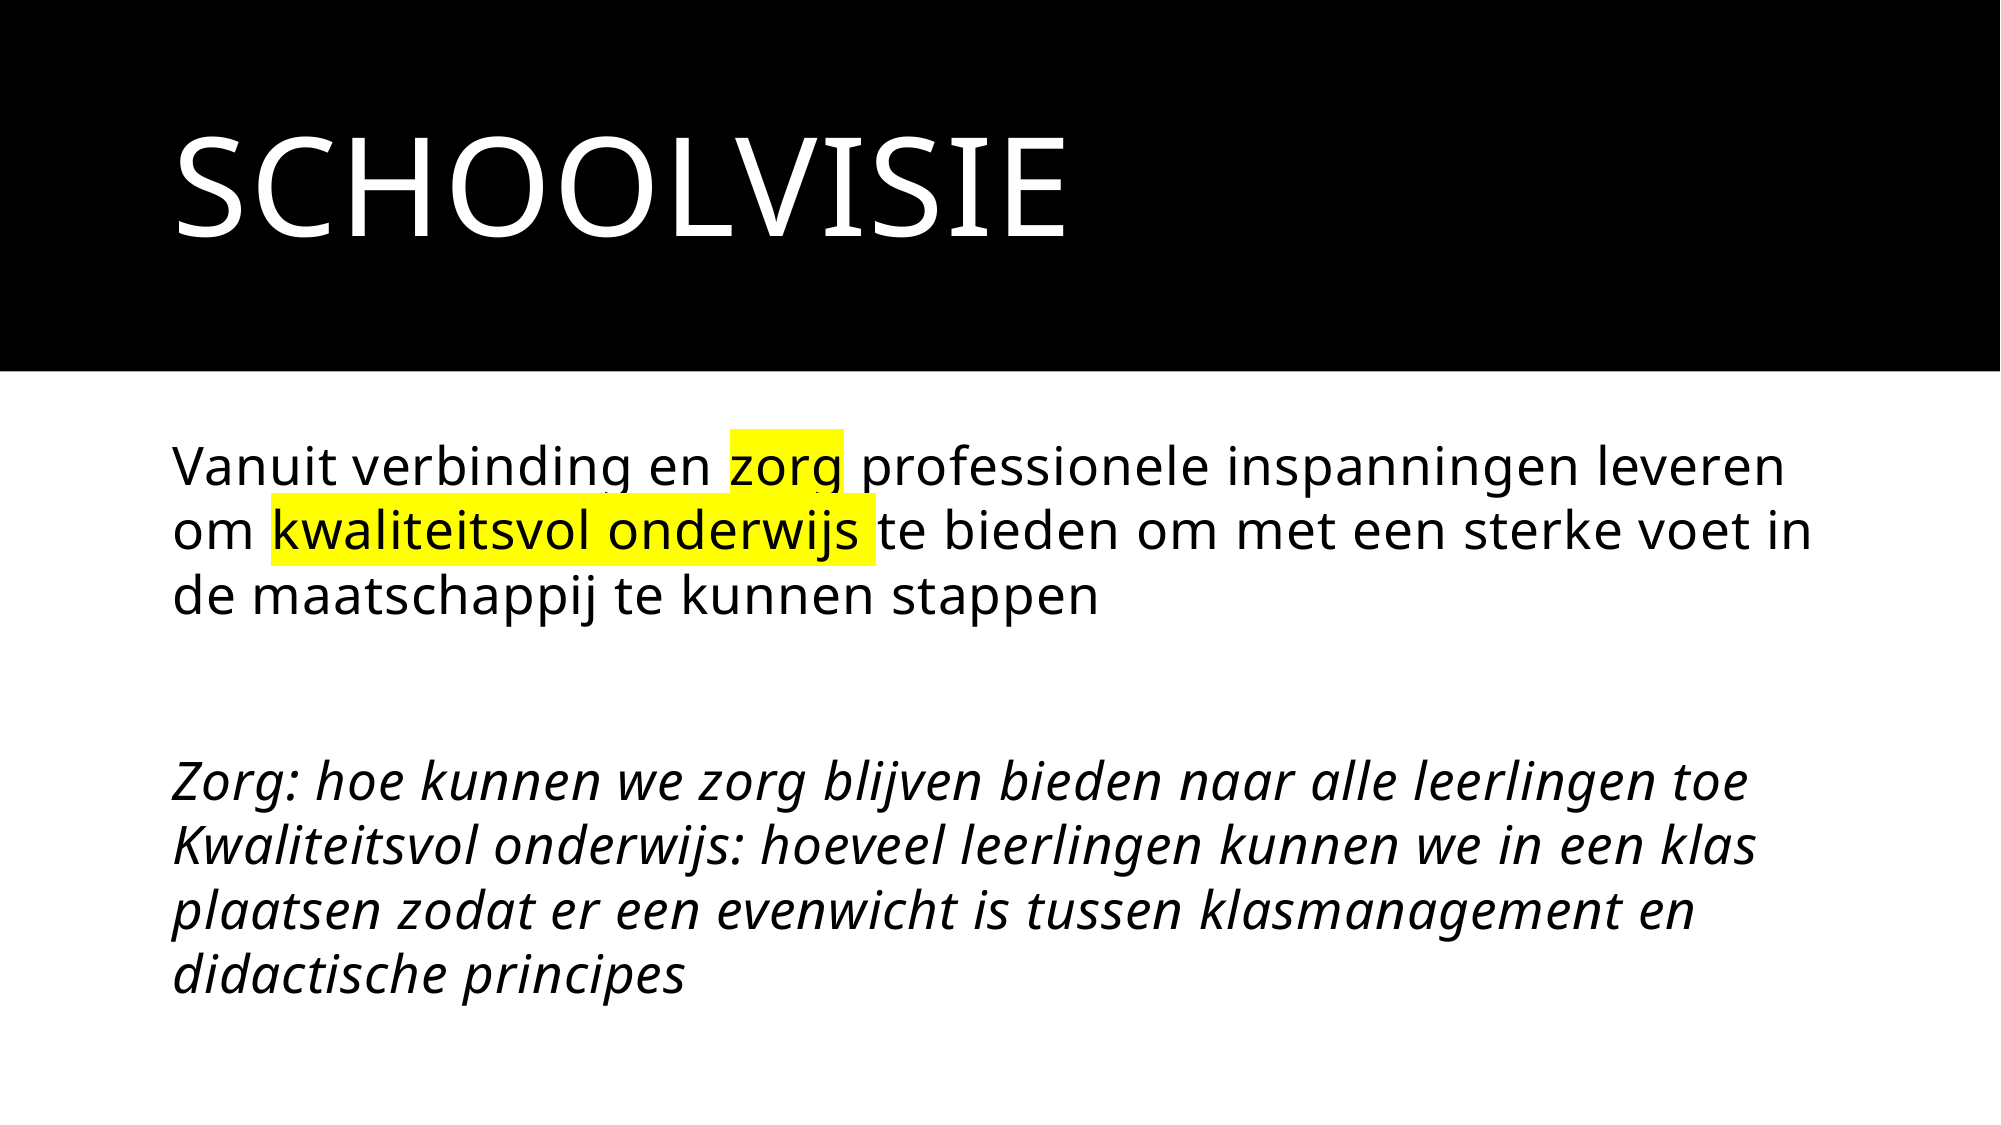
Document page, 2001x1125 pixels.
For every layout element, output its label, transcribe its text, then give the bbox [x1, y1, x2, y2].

title schoolvisie [157, 52, 1842, 332]
list Vanuit verbinding en zorg professionele inspanningen leveren om kwaliteitsvol onderwijs te bieden om met een sterke voet in de maatschappij te kunnen stappen Zorg: hoe kunnen we zorg blijven bieden naar alle leerlingen toe Kwaliteitsvol onderwijs: hoeveel leerlingen kunnen we in een klas plaatsen zodat er een evenwicht is tussen klasmanagement en didactische principes [157, 424, 1842, 1014]
